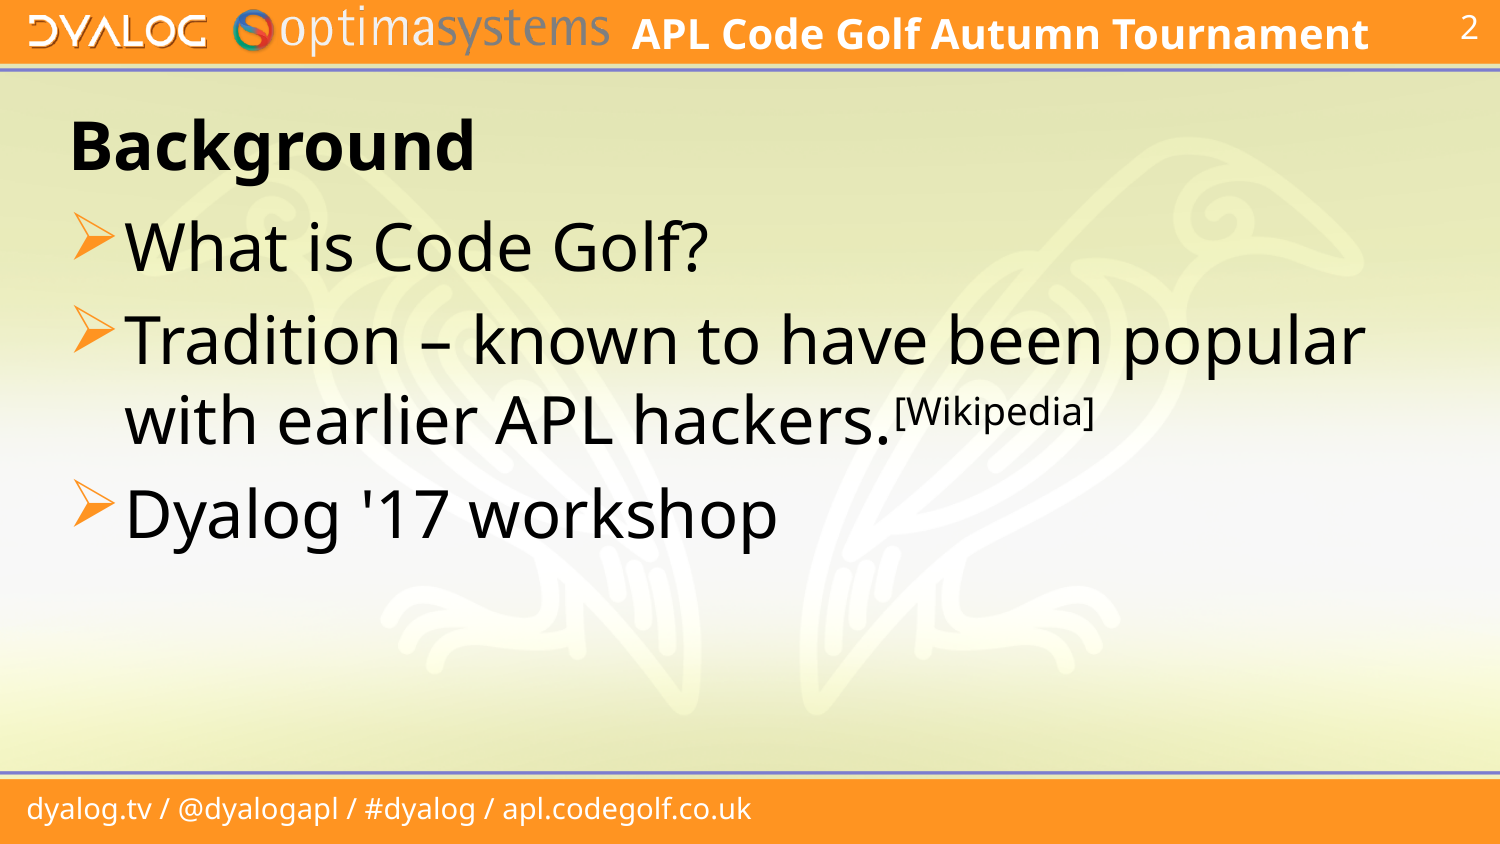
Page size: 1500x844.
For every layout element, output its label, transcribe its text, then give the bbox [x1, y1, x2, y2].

title Background [53, 94, 1425, 192]
picture [0, 0, 1500, 844]
list What is Code Golf? Tradition – known to have been popular with earlier APL hackers.[Wikipedia] Dyalog '17 workshop [53, 196, 1425, 754]
